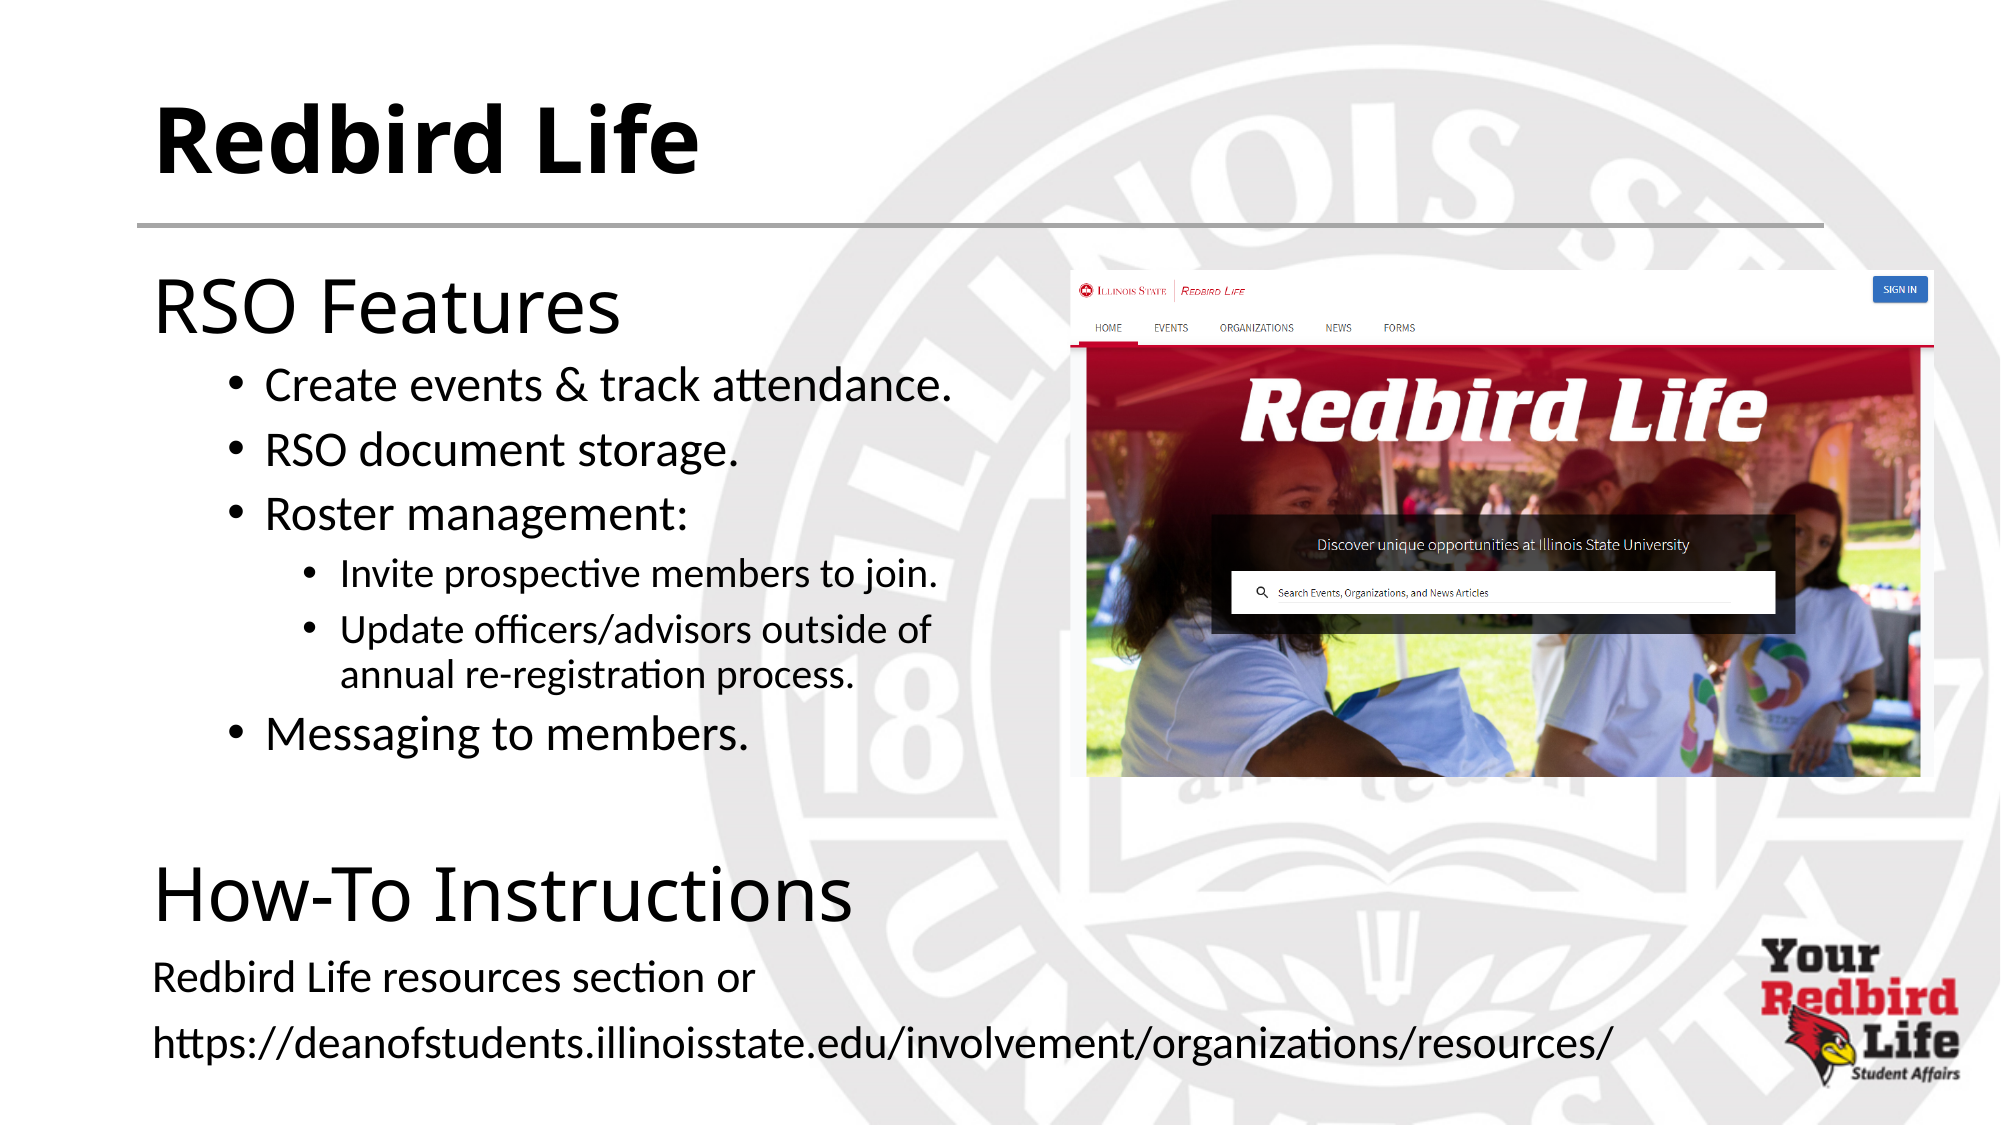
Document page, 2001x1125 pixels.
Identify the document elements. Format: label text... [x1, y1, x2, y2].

picture [0, 0, 2001, 1125]
text_box How-To Instructions Redbird Life resources section or https://deanofstudents.illinoisstate.edu/involvement/organizations/resources/ [137, 820, 1713, 1076]
title Redbird Life [137, 59, 1863, 228]
list RSO Features Create events & track attendance. RSO document storage. Roster management: Invite prospective members to join. Update officers/advisors outside of annual re-registration process. Messaging to members. [137, 232, 1033, 820]
